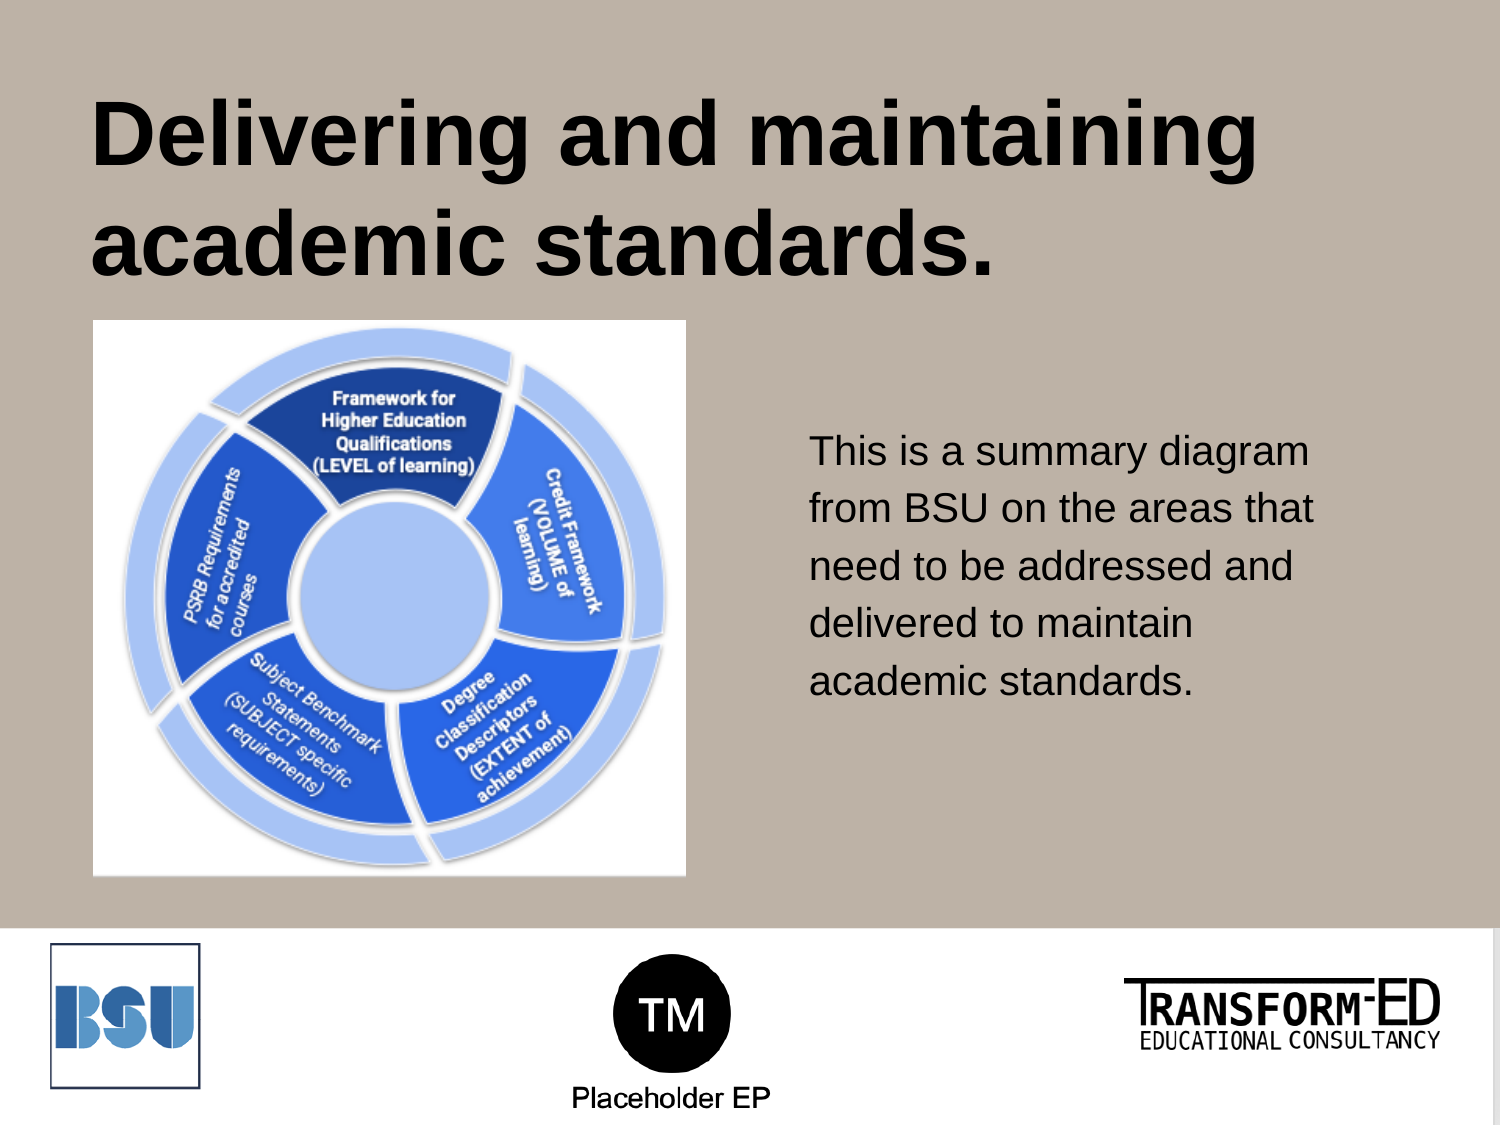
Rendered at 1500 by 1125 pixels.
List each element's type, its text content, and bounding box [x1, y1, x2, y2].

picture [0, 0, 1500, 1125]
title Delivering and maintaining academic standards. [75, 66, 1425, 233]
list This is a summary diagram from BSU on the areas that need to be addressed and delivered to maintain academic standards. [793, 408, 1387, 717]
